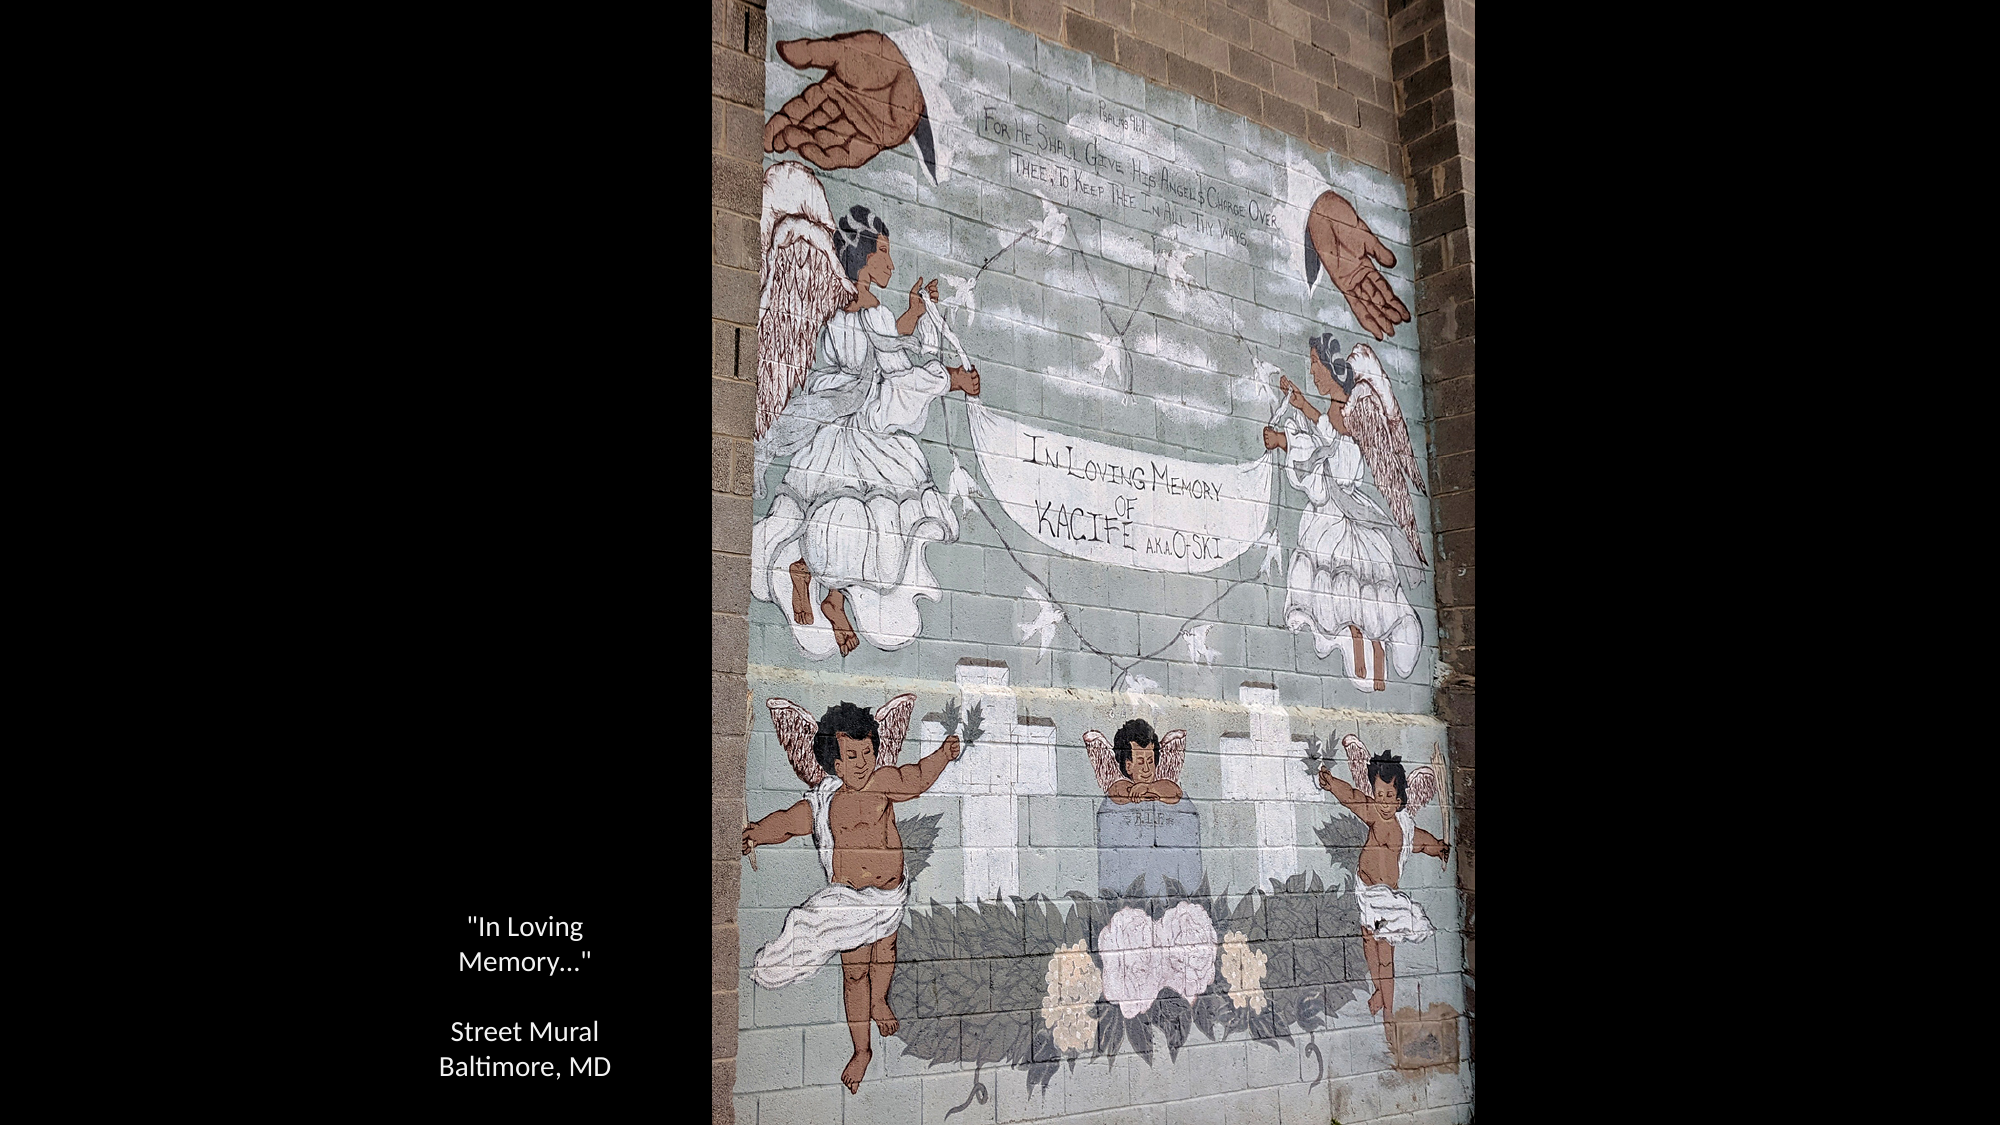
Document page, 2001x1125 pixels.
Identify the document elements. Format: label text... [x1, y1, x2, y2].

picture [711, 0, 1476, 1125]
text_box "In Loving Memory…" Street Mural Baltimore, MD [387, 899, 663, 1090]
